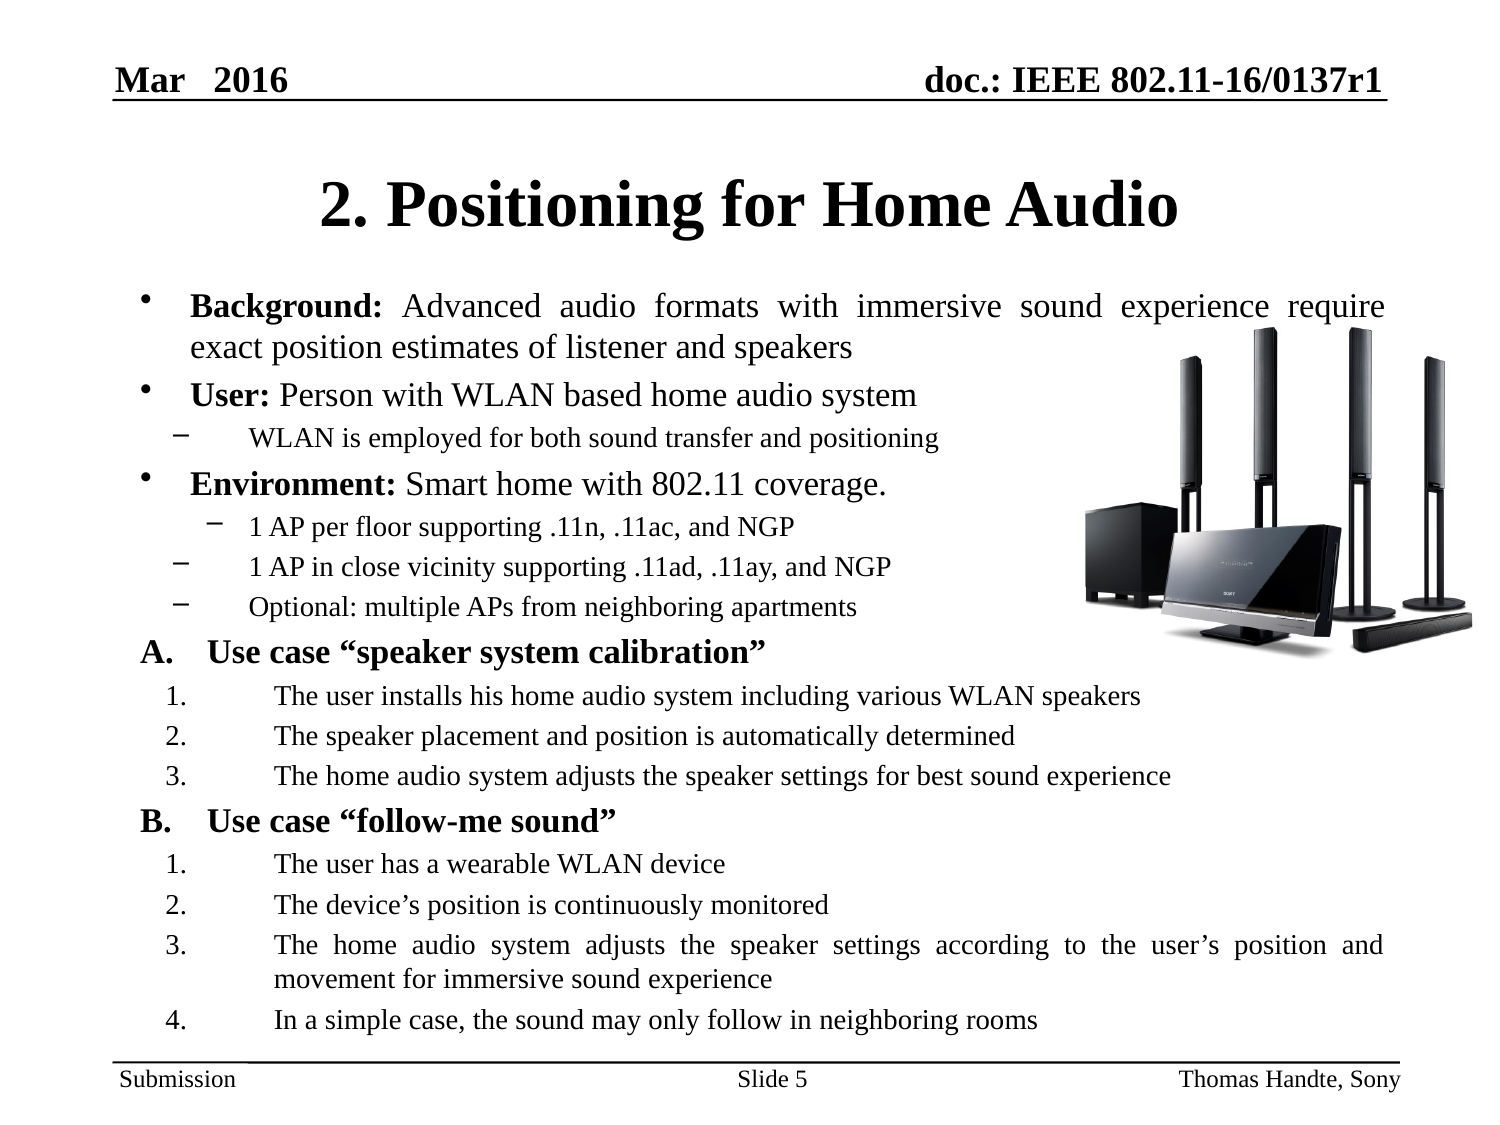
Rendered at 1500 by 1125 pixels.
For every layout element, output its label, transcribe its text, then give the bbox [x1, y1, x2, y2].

footer Thomas Handte, Sony [1176, 1062, 1402, 1093]
list Background: Advanced audio formats with immersive sound experience require exact position estimates of listener and speakers User: Person with WLAN based home audio system WLAN is employed for both sound transfer and positioning Environment: Smart home with 802.11 coverage. 1 AP per floor supporting .11n, .11ac, and NGP 1 AP in close vicinity supporting .11ad, .11ay, and NGP Optional: multiple APs from neighboring apartments Use case “speaker system calibration” The user installs his home audio system including various WLAN speakers The speaker placement and position is automatically determined The home audio system adjusts the speaker settings for best sound experience Use case “follow-me sound” The user has a wearable WLAN device The device’s position is continuously monitored The home audio system adjusts the speaker settings according to the user’s position and movement for immersive sound experience In a simple case, the sound may only follow in neighboring rooms [125, 275, 1400, 1050]
picture [1021, 303, 1500, 676]
slide_number Slide 5 [712, 1062, 833, 1093]
title 2. Positioning for Home Audio [112, 112, 1388, 288]
